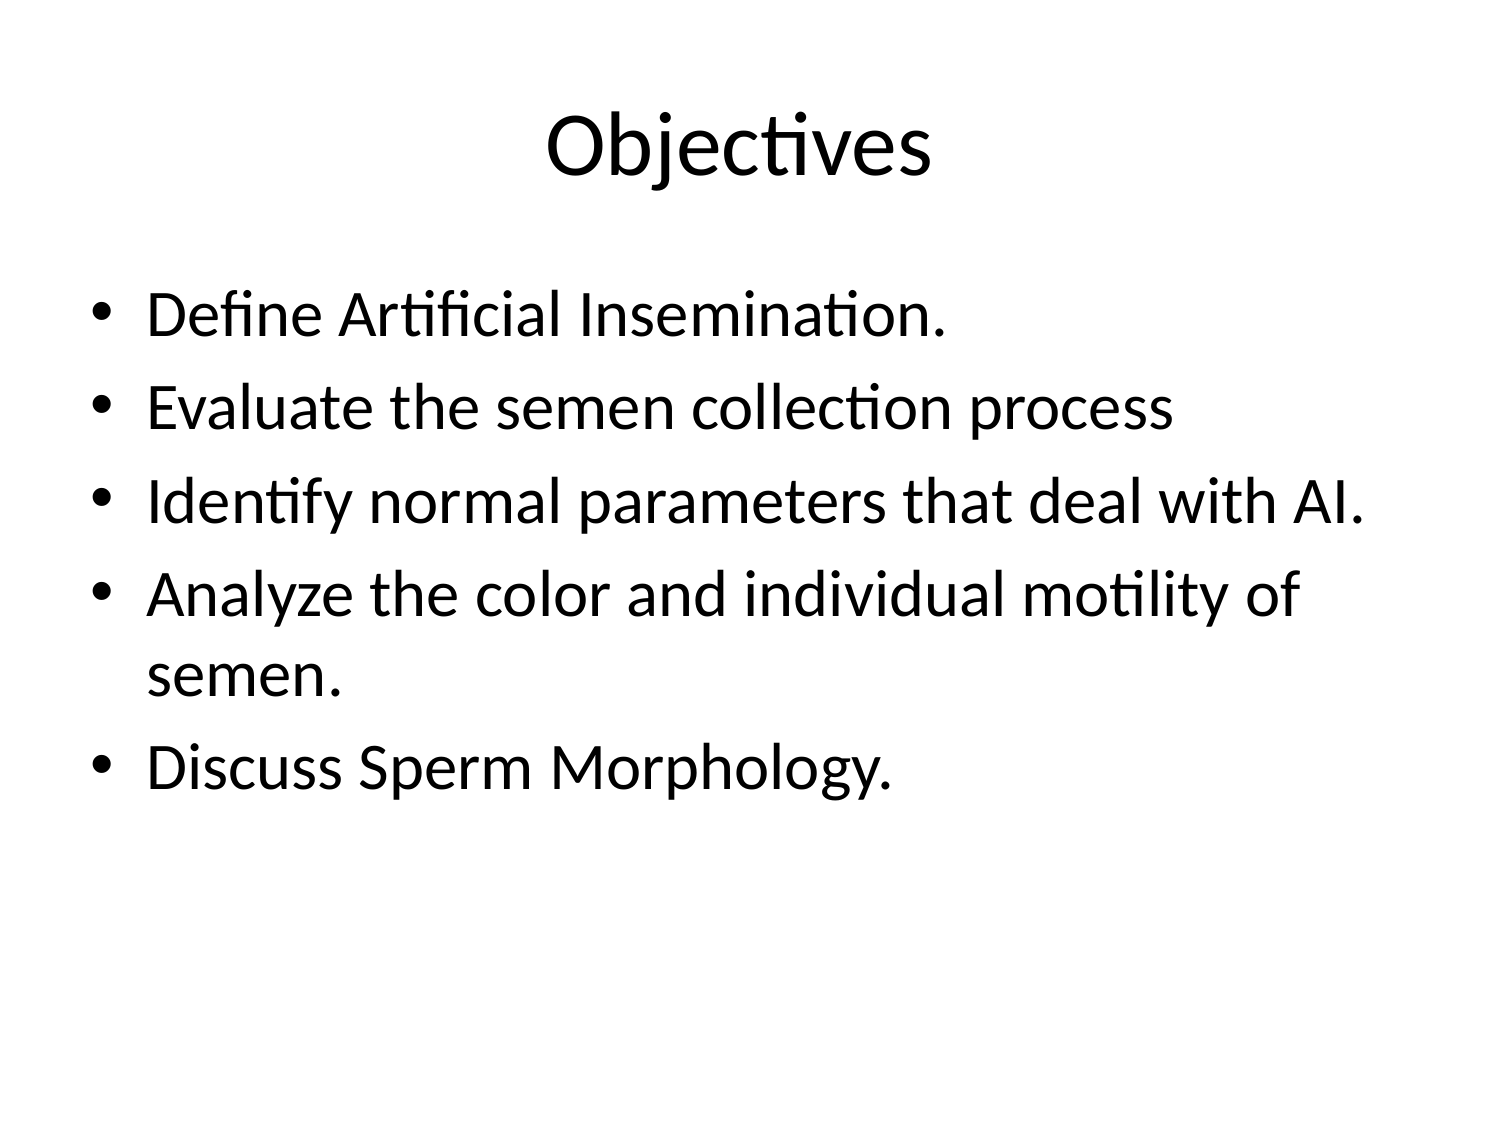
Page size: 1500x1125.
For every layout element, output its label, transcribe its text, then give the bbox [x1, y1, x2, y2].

list Define Artificial Insemination. Evaluate the semen collection process Identify normal parameters that deal with AI. Analyze the color and individual motility of semen. Discuss Sperm Morphology. [75, 262, 1425, 1005]
title Objectives [75, 45, 1425, 233]
